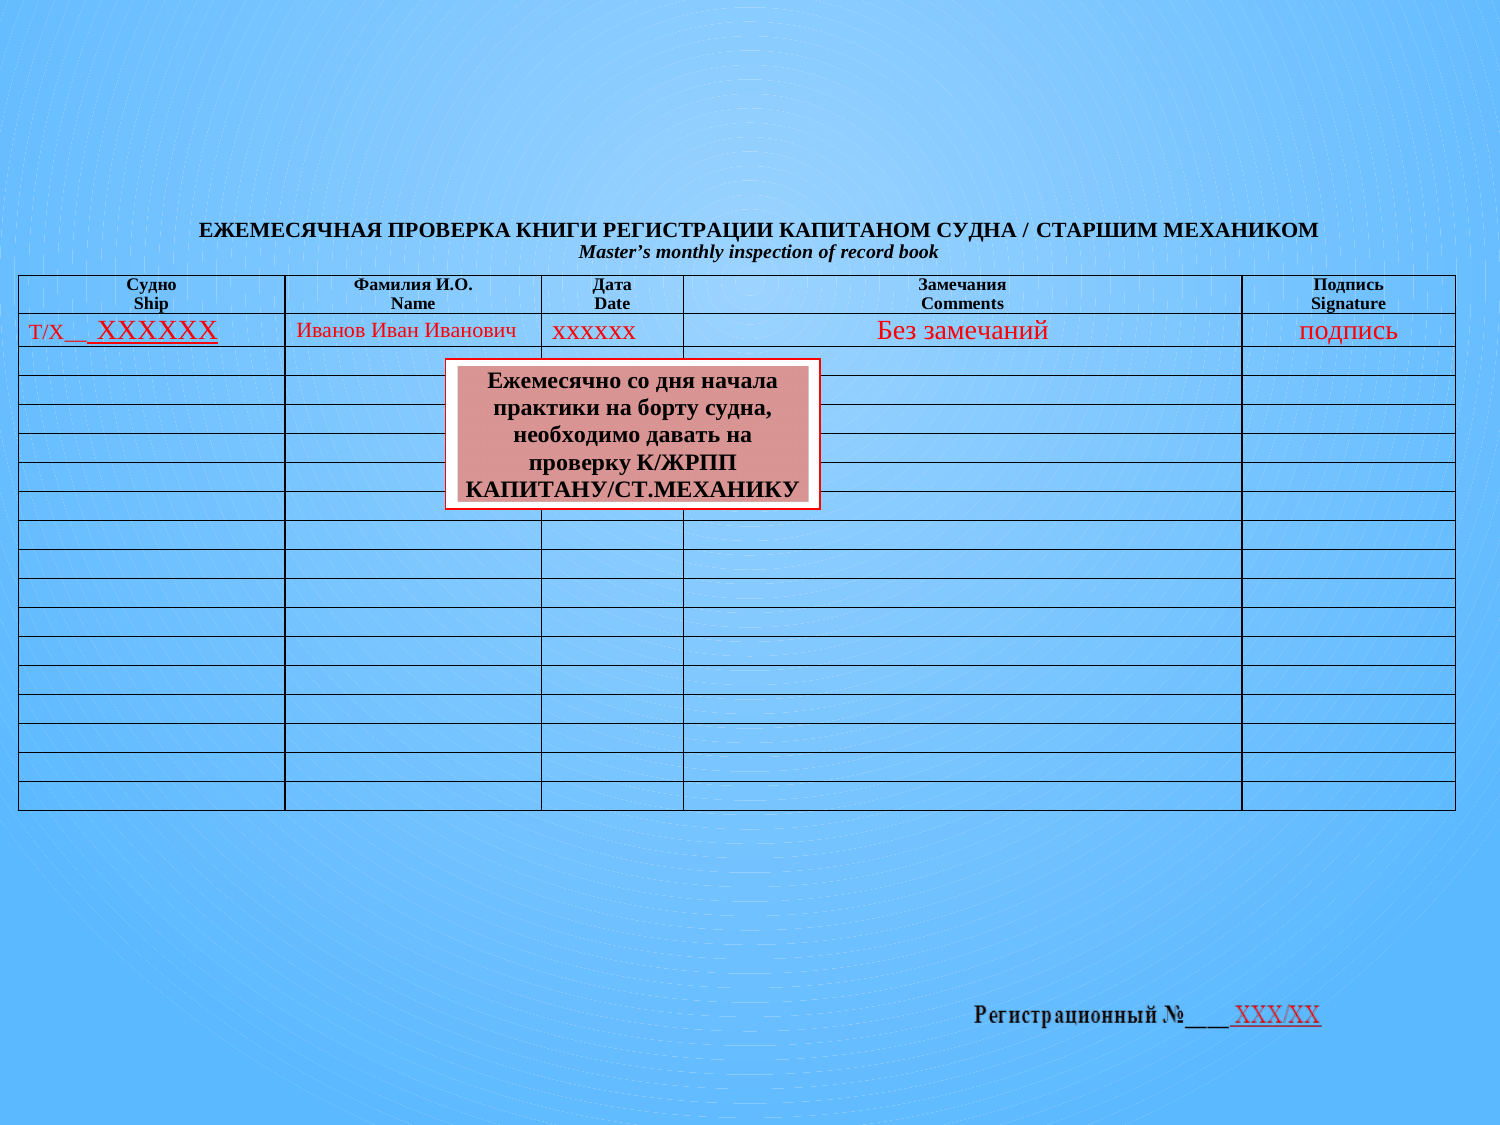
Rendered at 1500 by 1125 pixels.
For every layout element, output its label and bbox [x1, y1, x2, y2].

picture [17, 218, 1500, 870]
picture [974, 999, 1500, 1031]
